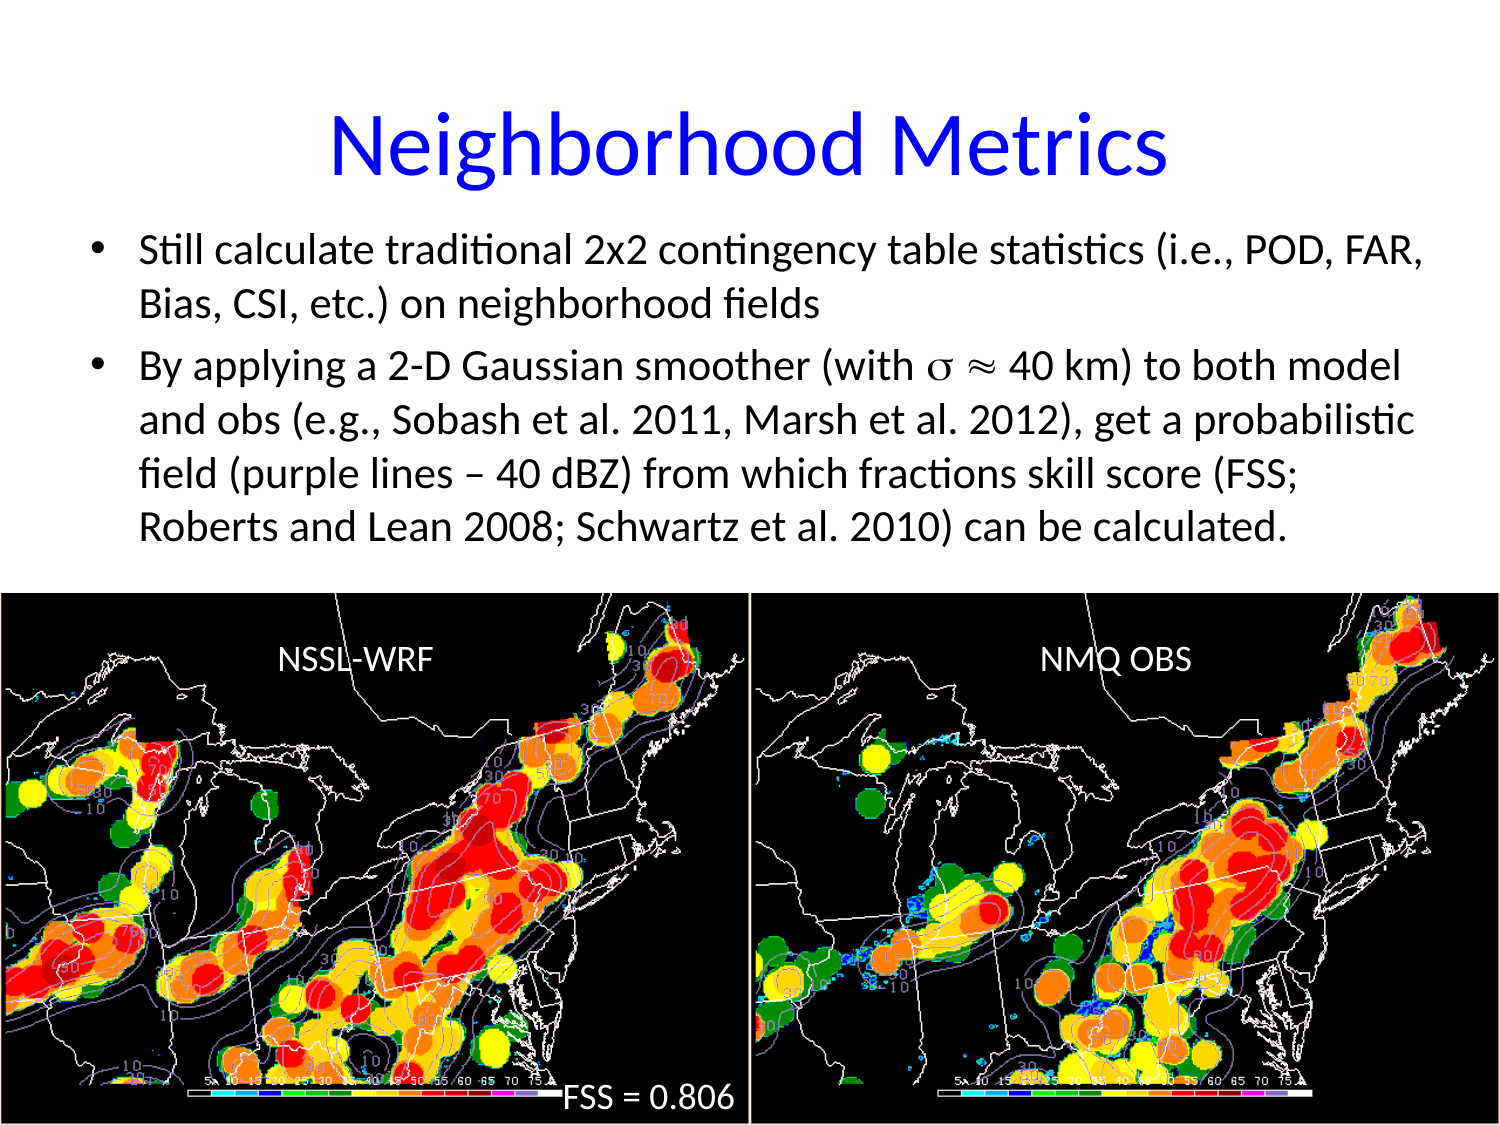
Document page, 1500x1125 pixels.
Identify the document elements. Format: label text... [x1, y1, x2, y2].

title Neighborhood Metrics [75, 45, 1425, 212]
list Still calculate traditional 2x2 contingency table statistics (i.e., POD, FAR, Bias, CSI, etc.) on neighborhood fields By applying a 2-D Gaussian smoother (with   40 km) to both model and obs (e.g., Sobash et al. 2011, Marsh et al. 2012), get a probabilistic field (purple lines – 40 dBZ) from which fractions skill score (FSS; Roberts and Lean 2008; Schwartz et al. 2010) can be calculated. [75, 212, 1450, 591]
picture [0, 593, 1500, 1125]
